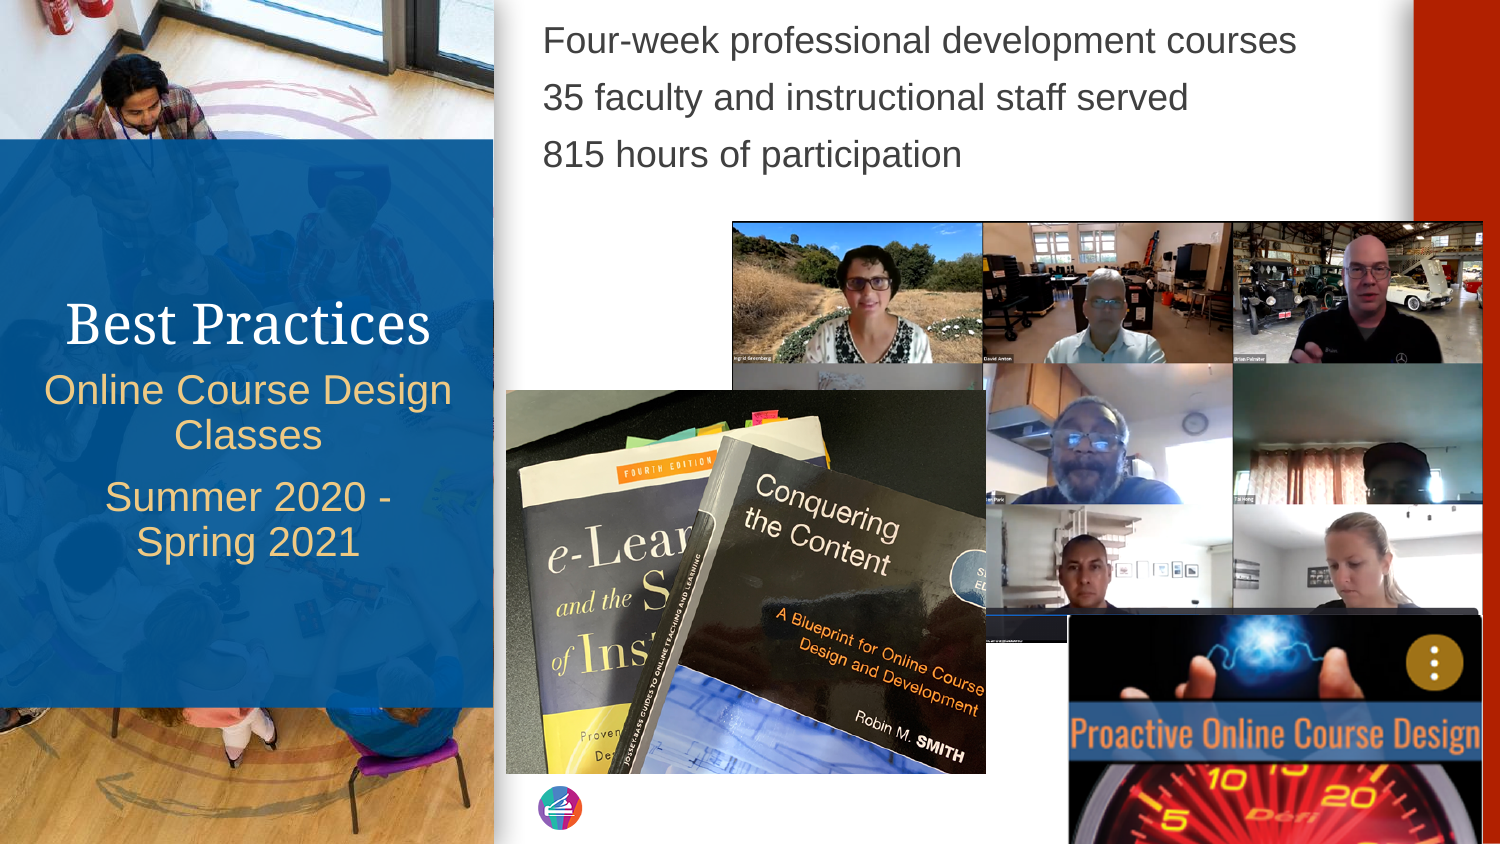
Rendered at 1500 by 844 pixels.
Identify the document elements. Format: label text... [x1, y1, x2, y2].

list Four-week professional development courses 35 faculty and instructional staff served 815 hours of participation [531, 15, 1353, 388]
list Online Course Design Classes Summer 2020 - Spring 2021 [28, 362, 469, 680]
picture [536, 784, 583, 831]
title Best Practices [28, 164, 469, 362]
picture [0, 708, 494, 844]
picture [0, 0, 494, 139]
picture [506, 221, 1483, 844]
